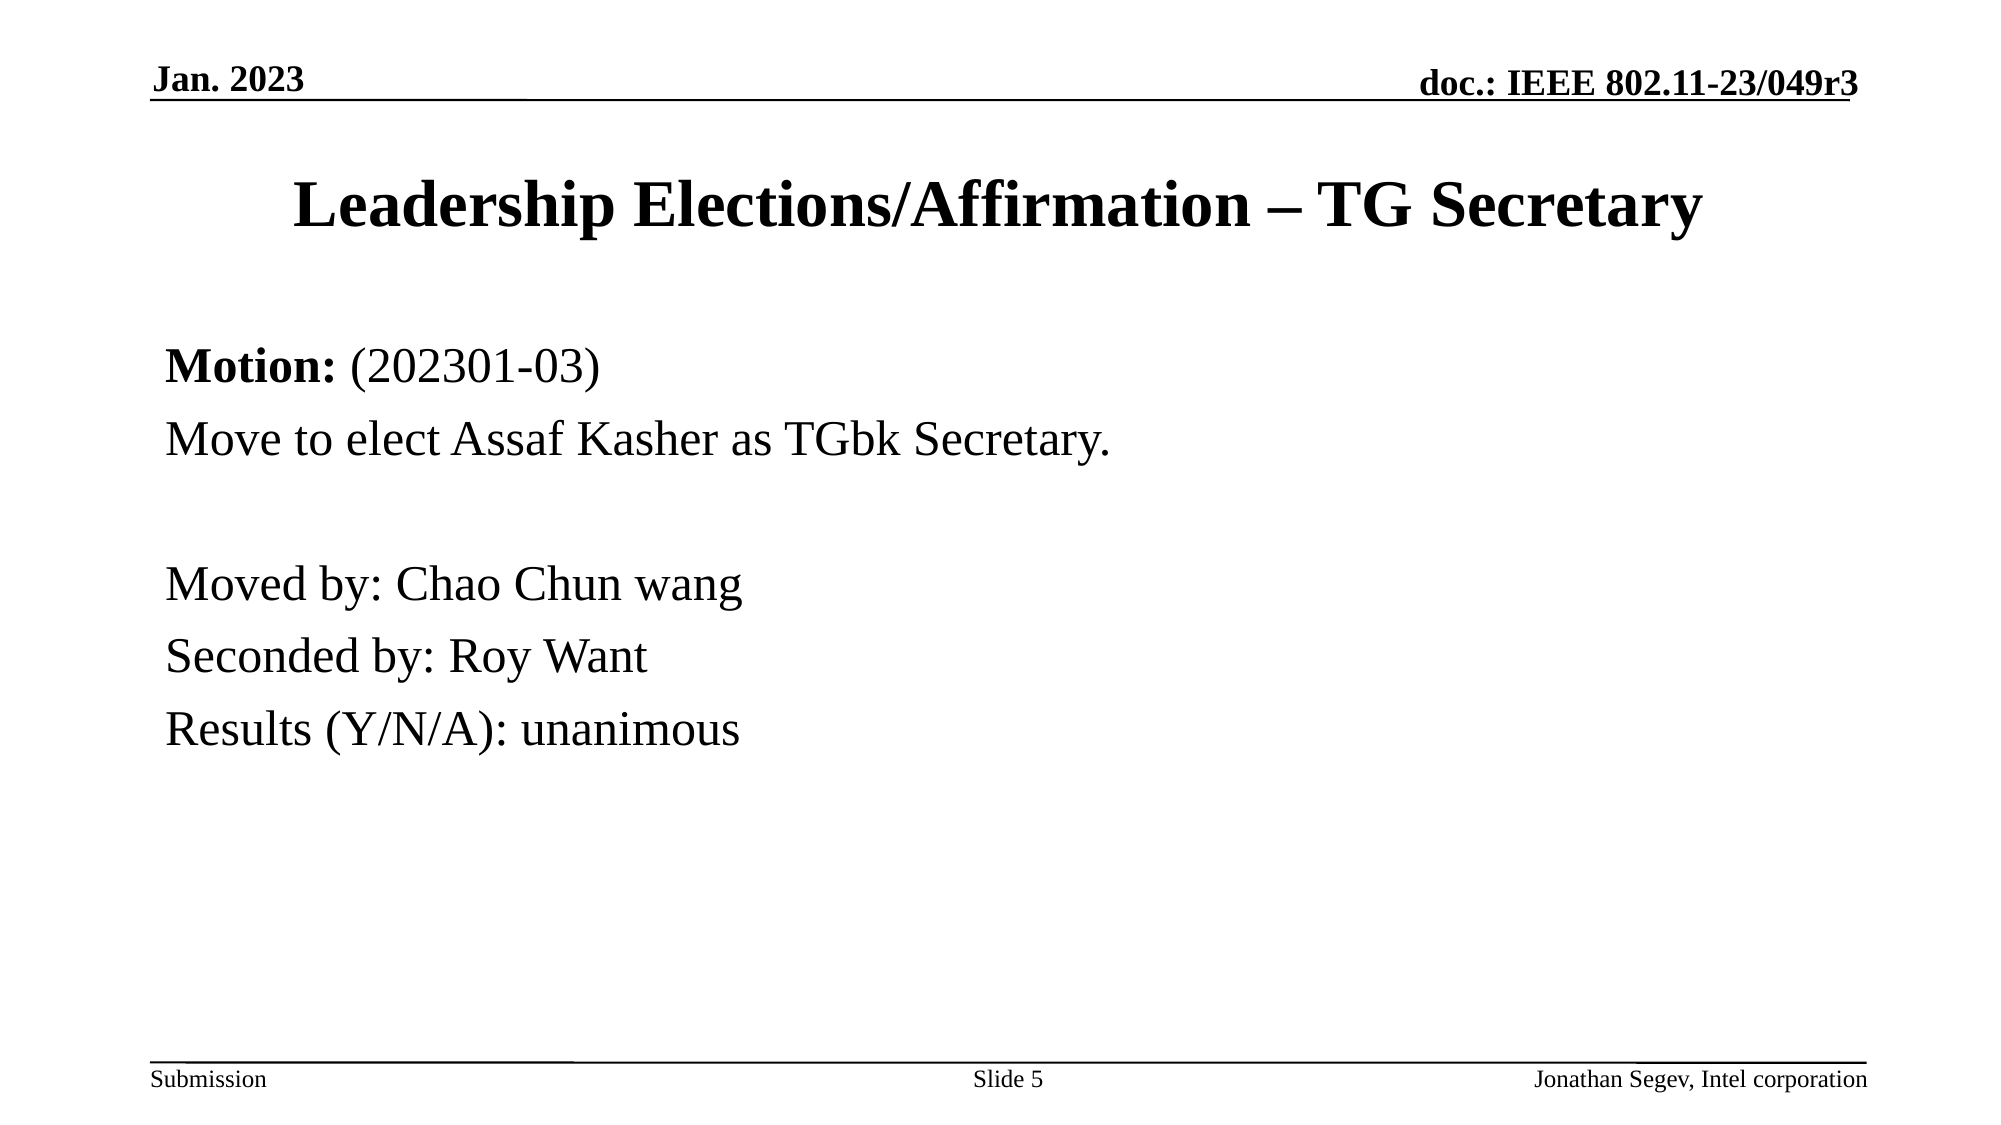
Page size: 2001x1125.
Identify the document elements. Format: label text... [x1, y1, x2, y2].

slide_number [152, 54, 563, 100]
list Motion: (202301-03) Move to elect Assaf Kasher as TGbk Secretary. Moved by: Chao Chun wang Seconded by: Roy Want Results (Y/N/A): unanimous [149, 324, 1850, 1000]
title Leadership Elections/Affirmation – TG Secretary [149, 112, 1850, 288]
slide_number Slide 5 [950, 1061, 1067, 1123]
footer Jonathan Segev, Intel corporation [1171, 1061, 1869, 1093]
